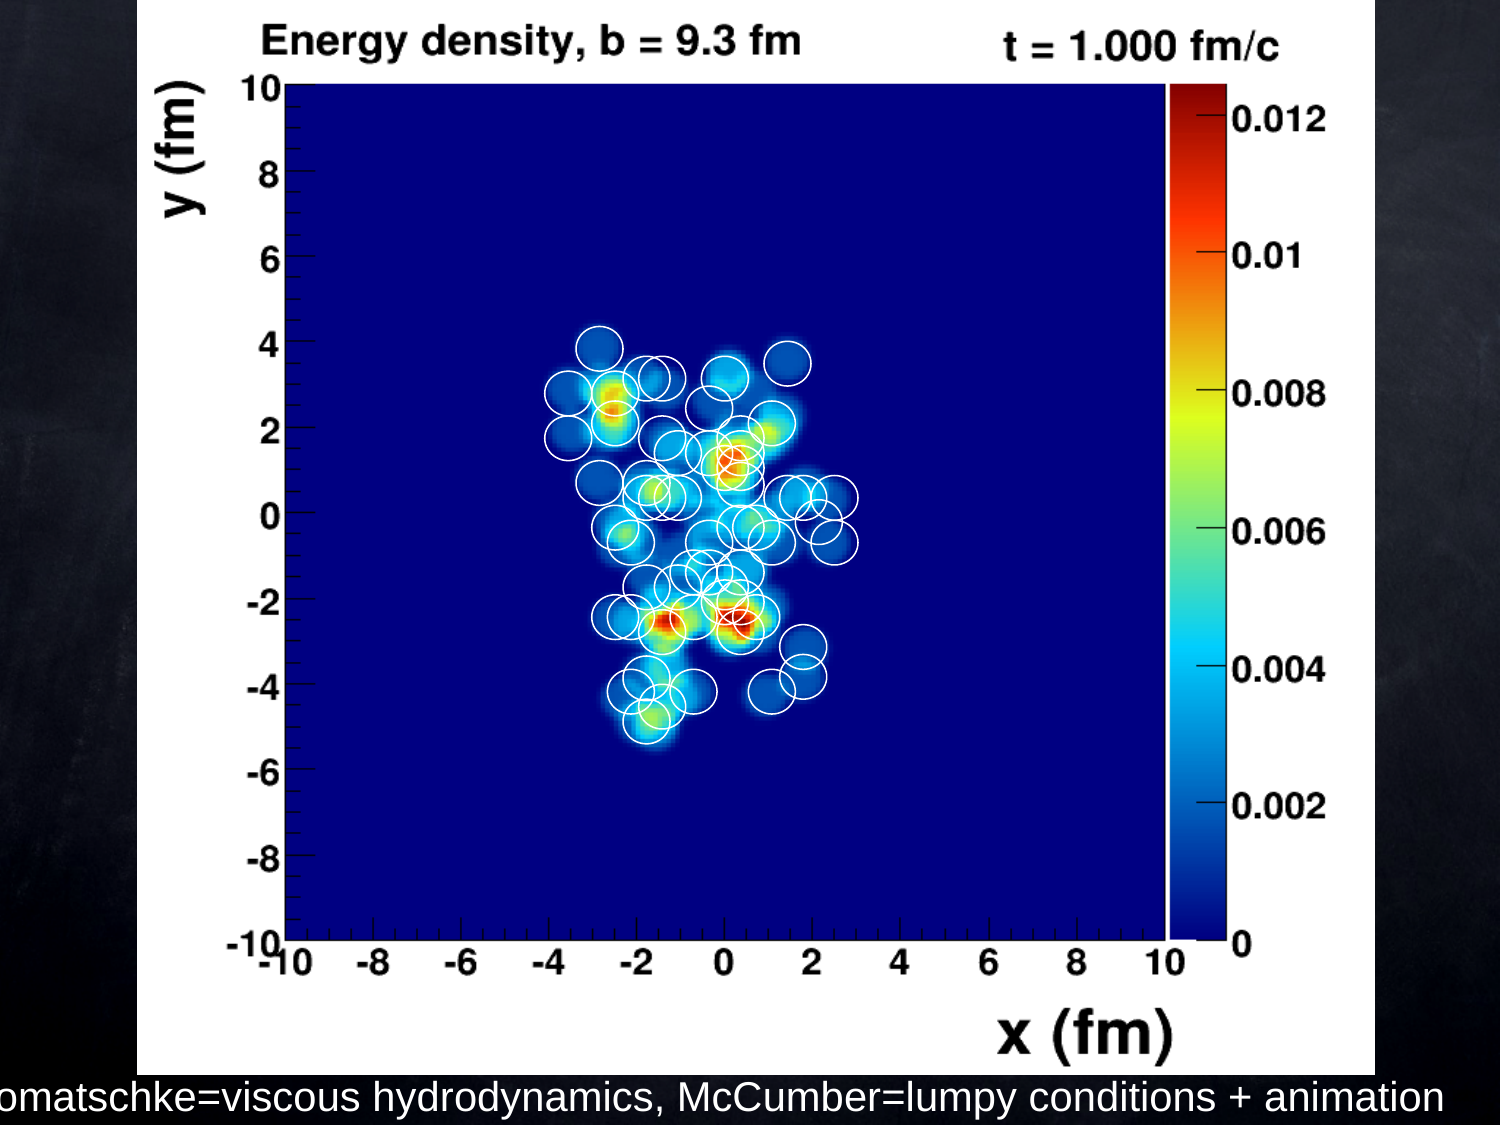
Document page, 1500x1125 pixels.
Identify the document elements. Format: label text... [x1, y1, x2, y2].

picture [0, 0, 1500, 1125]
text_box Romatschke=viscous hydrodynamics, McCumber=lumpy conditions + animation [0, 1062, 1461, 1125]
